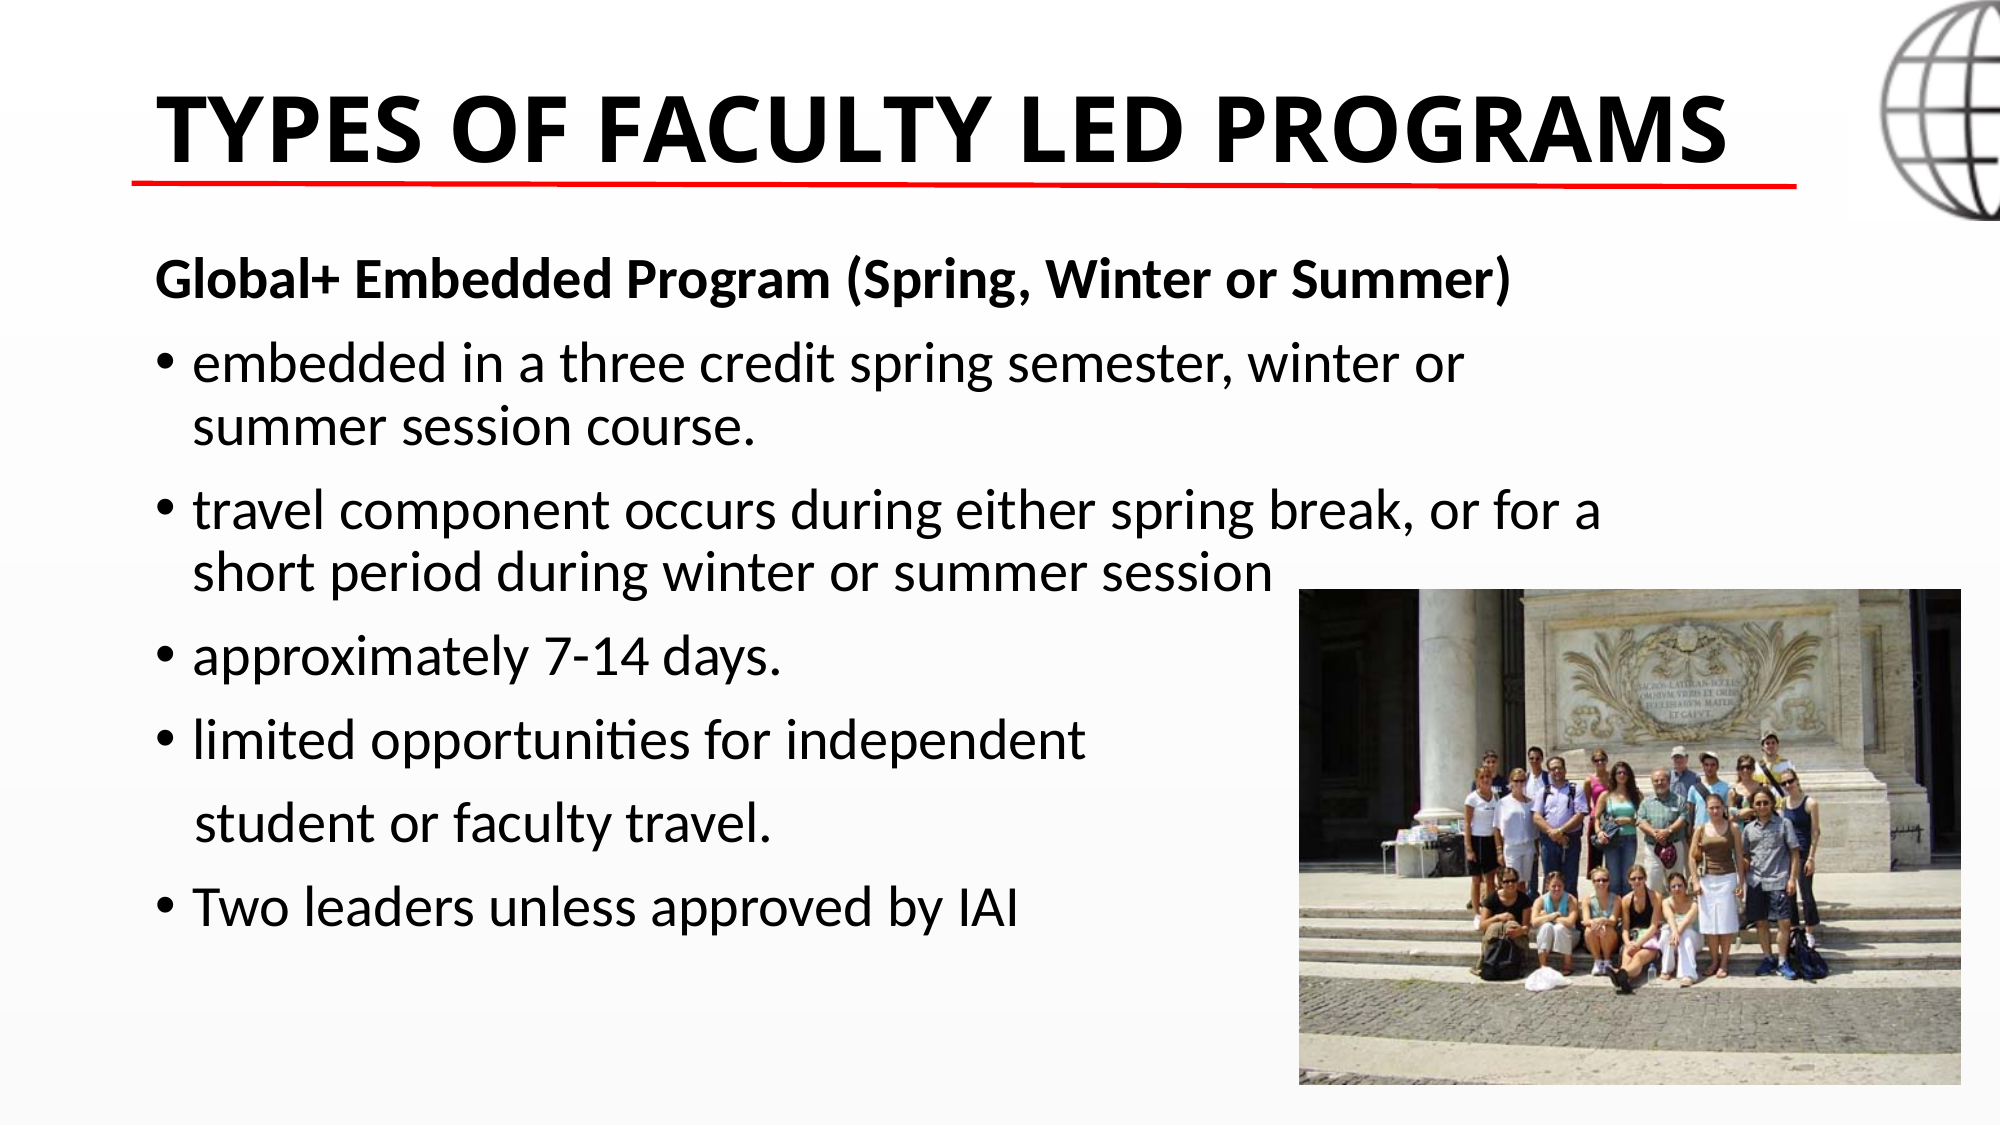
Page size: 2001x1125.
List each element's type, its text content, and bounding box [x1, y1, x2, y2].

title TYPES OF FACULTY LED PROGRAMS [140, 23, 1865, 242]
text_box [131, 183, 1797, 187]
list Global+ Embedded Program (Spring, Winter or Summer) embedded in a three credit spring semester, winter or summer session course. travel component occurs during either spring break, or for a short period during winter or summer session approximately 7-14 days. limited opportunities for independent student or faculty travel. Two leaders unless approved by IAI [140, 241, 1630, 1085]
picture [1849, 0, 2000, 221]
picture [1299, 589, 1961, 1085]
